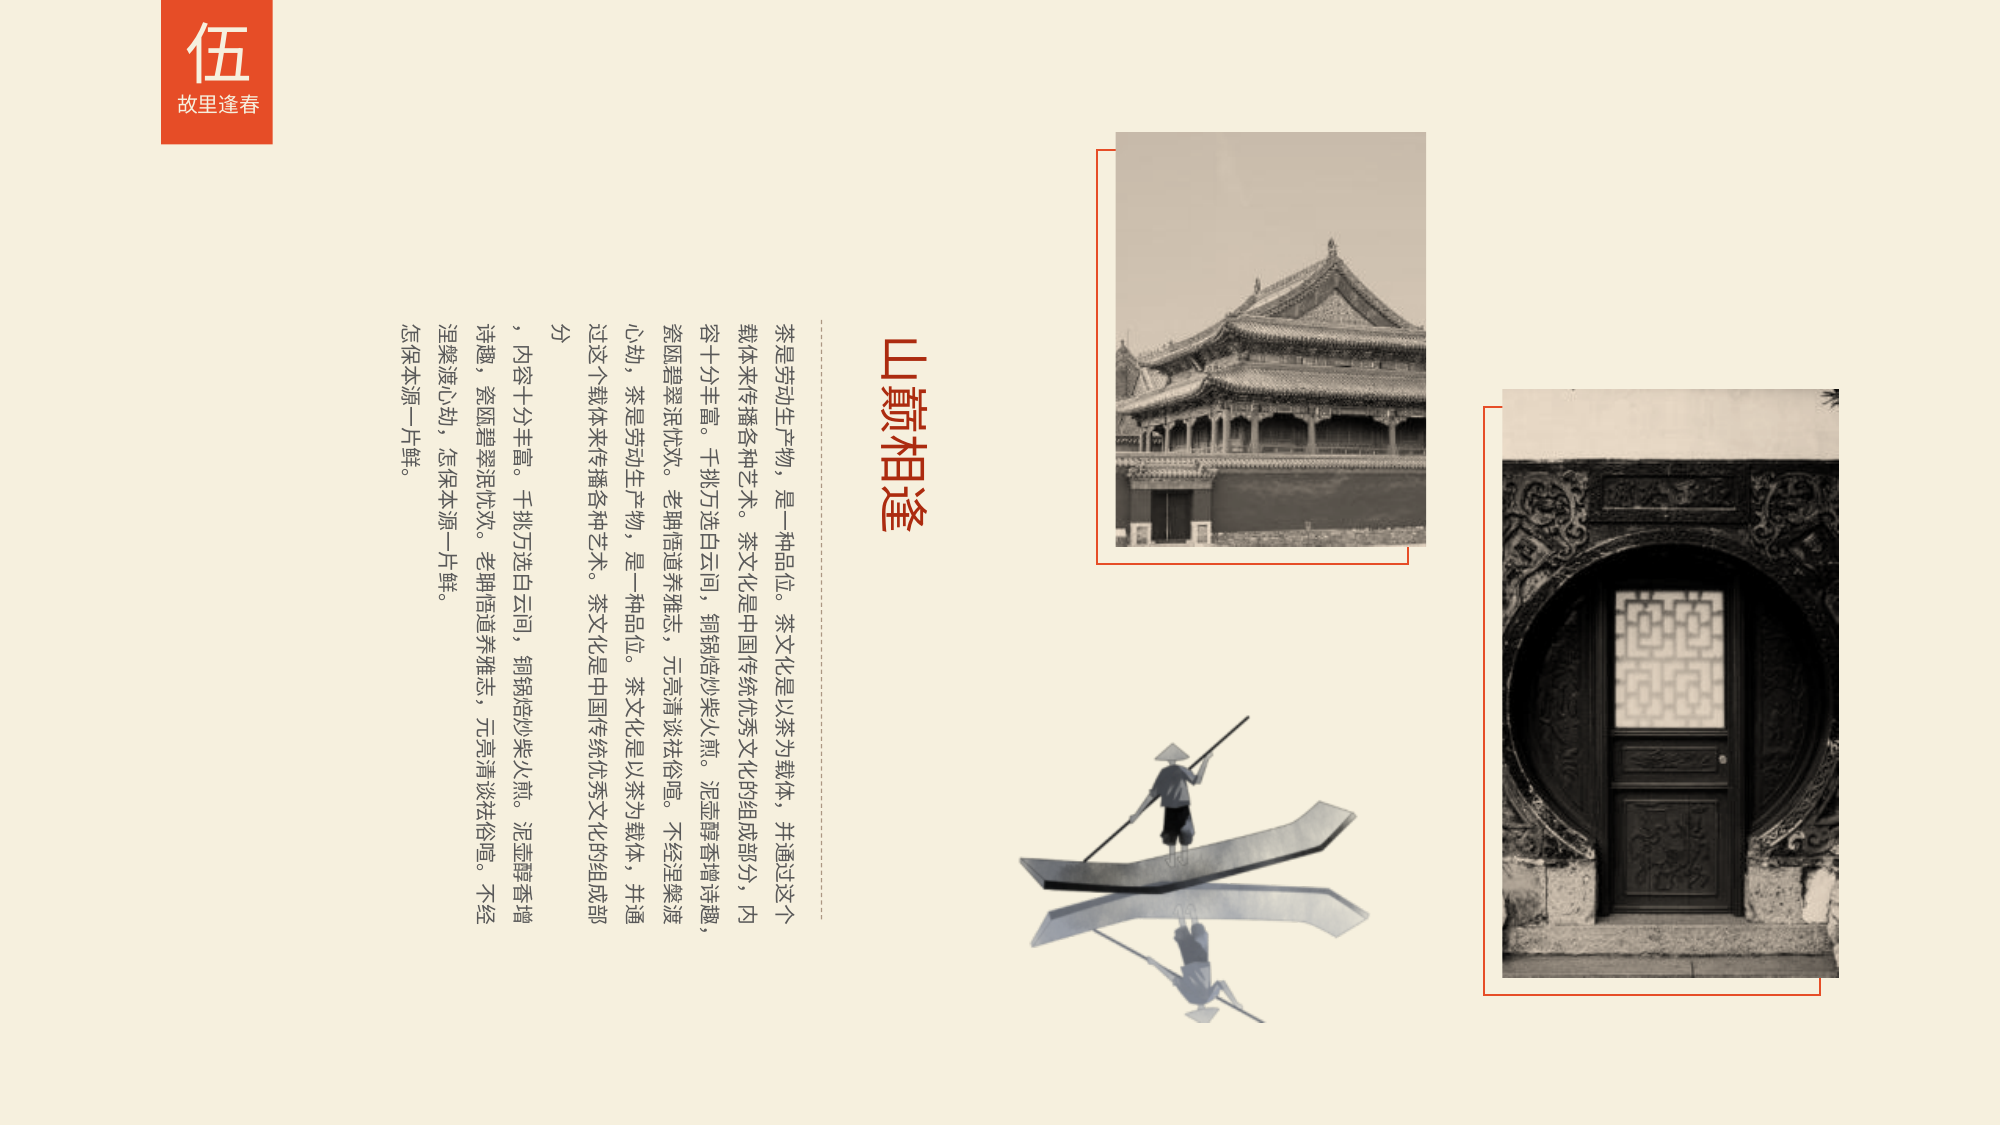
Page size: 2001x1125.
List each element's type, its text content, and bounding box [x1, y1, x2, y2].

text_box 茶是劳动生产物，是一种品位。茶文化是以茶为载体，并通过这个载体来传播各种艺术。茶文化是中国传统优秀文化的组成部分，内容十分丰富。千挑万选白云间，铜锅焙炒柴火煎。泥壶醇香增诗趣，瓷瓯碧翠泯忧欢。老聃悟道养雅志，元亮清谈祛俗喧。不经涅槃渡心劫，茶是劳动生产物，是一种品位。茶文化是以茶为载体，并通过这个载体来传播各种艺术。茶文化是中国传统优秀文化的组成部分 ，内容十分丰富。千挑万选白云间，铜锅焙炒柴火煎。泥壶醇香增诗趣，瓷瓯碧翠泯忧欢。老聃悟道养雅志，元亮清谈祛俗喧。不经涅槃渡心劫，怎保本源一片鲜。 怎保本源一片鲜。 [409, 308, 819, 950]
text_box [1097, 132, 1427, 565]
text_box 山巅相逢 [851, 320, 943, 646]
picture [936, 650, 1433, 1023]
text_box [161, 0, 273, 145]
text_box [1483, 389, 1839, 996]
